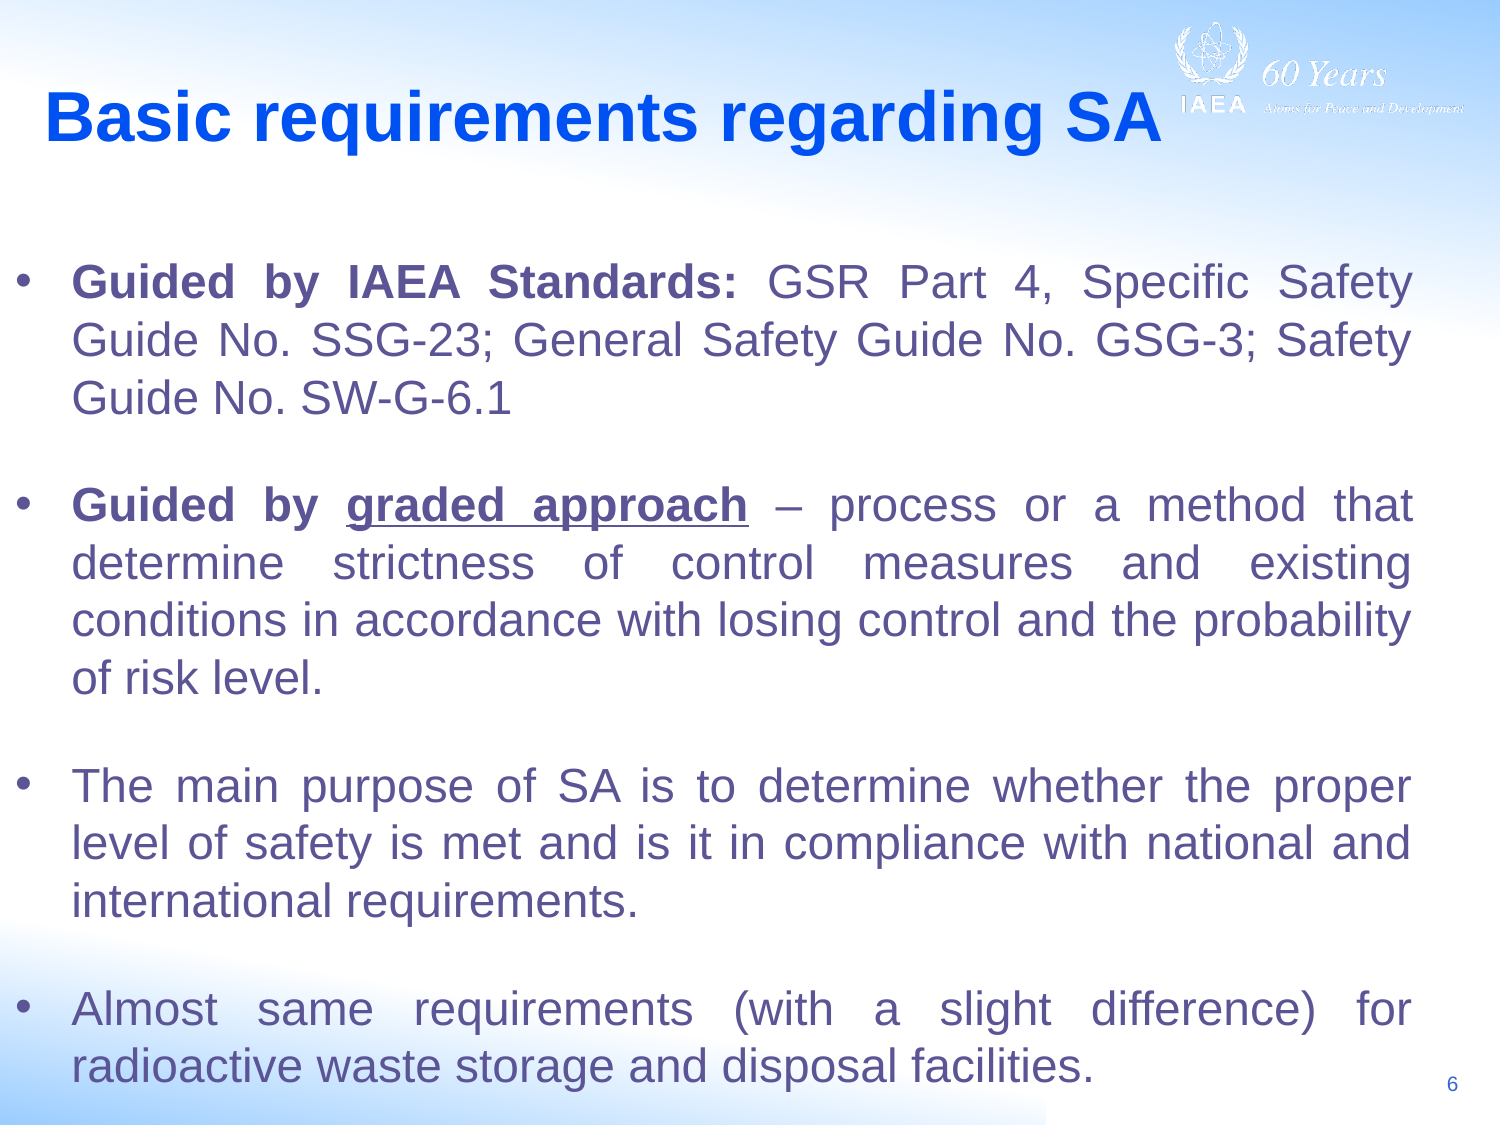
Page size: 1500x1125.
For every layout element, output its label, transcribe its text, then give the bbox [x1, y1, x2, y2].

list Guided by IAEA Standards: GSR Part 4, Specific Safety Guide No. SSG-23; General Safety Guide No. GSG-3; Safety Guide No. SW-G-6.1 Guided by graded approach – process or a method that determine strictness of control measures and existing conditions in accordance with losing control and the probability of risk level. The main purpose of SA is to determine whether the proper level of safety is met and is it in compliance with national and international requirements. Almost same requirements (with a slight difference) for radioactive waste storage and disposal facilities. [0, 243, 1430, 1125]
picture [1175, 22, 1464, 115]
title Basic requirements regarding SA [29, 42, 1270, 185]
slide_number 6 [1389, 1063, 1474, 1112]
